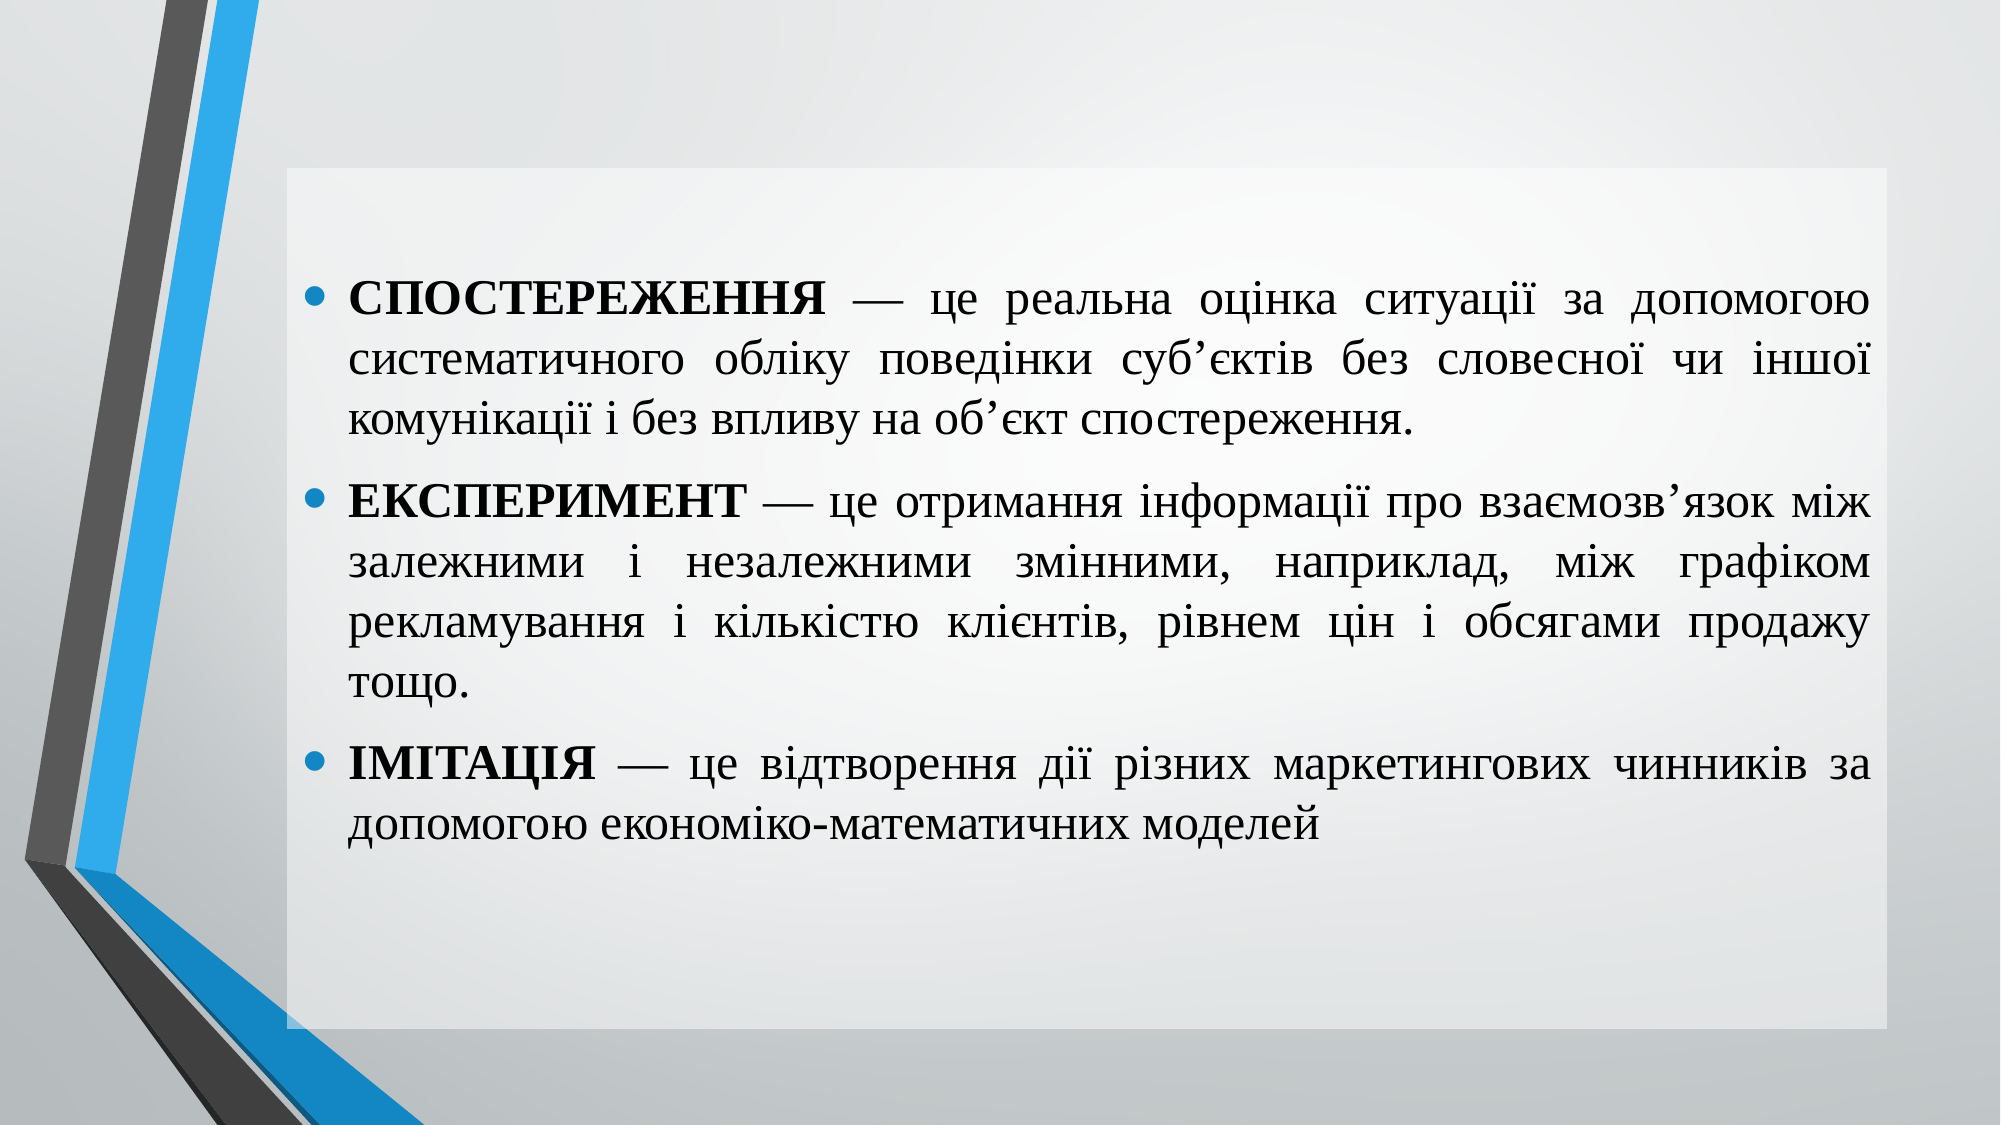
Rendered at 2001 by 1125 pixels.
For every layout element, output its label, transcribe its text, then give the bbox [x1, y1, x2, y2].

list CПОСТЕРЕЖЕННЯ — це реальна оцінка ситуації за допомогою систематичного обліку поведінки суб’єктів без словесної чи іншої комунікації і без впливу на об’єкт спостереження. ЕКСПЕРИМЕНТ — це отримання інформації про взаємозв’язок між залежними і незалежними змінними, наприклад, між графіком рекламування і кількістю клієнтів, рівнем цін і обсягами продажу тощо. ІМІТАЦІЯ — це відтворення дії різних маркетингових чинників за допомогою економіко-математичних моделей [287, 168, 1887, 1029]
